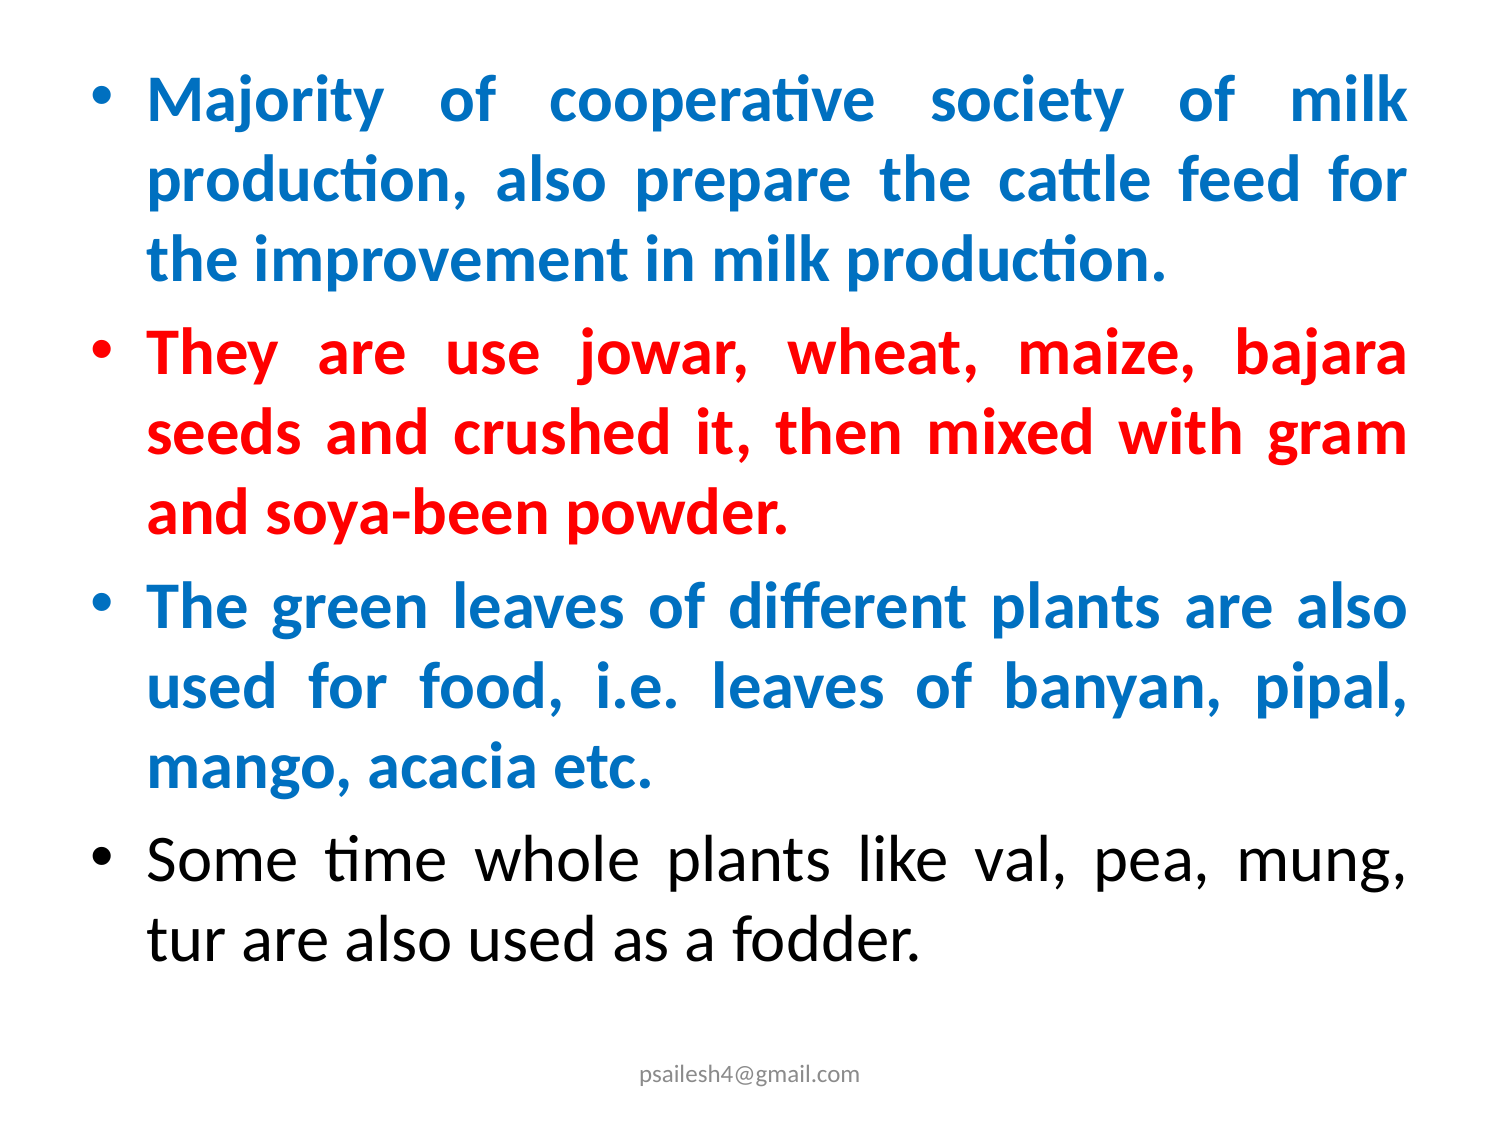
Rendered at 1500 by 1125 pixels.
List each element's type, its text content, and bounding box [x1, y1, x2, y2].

footer psailesh4@gmail.com [512, 1042, 988, 1103]
list Majority of cooperative society of milk production, also prepare the cattle feed for the improvement in milk production. They are use jowar, wheat, maize, bajara seeds and crushed it, then mixed with gram and soya-been powder. The green leaves of different plants are also used for food, i.e. leaves of banyan, pipal, mango, acacia etc. Some time whole plants like val, pea, mung, tur are also used as a fodder. [75, 46, 1425, 1067]
